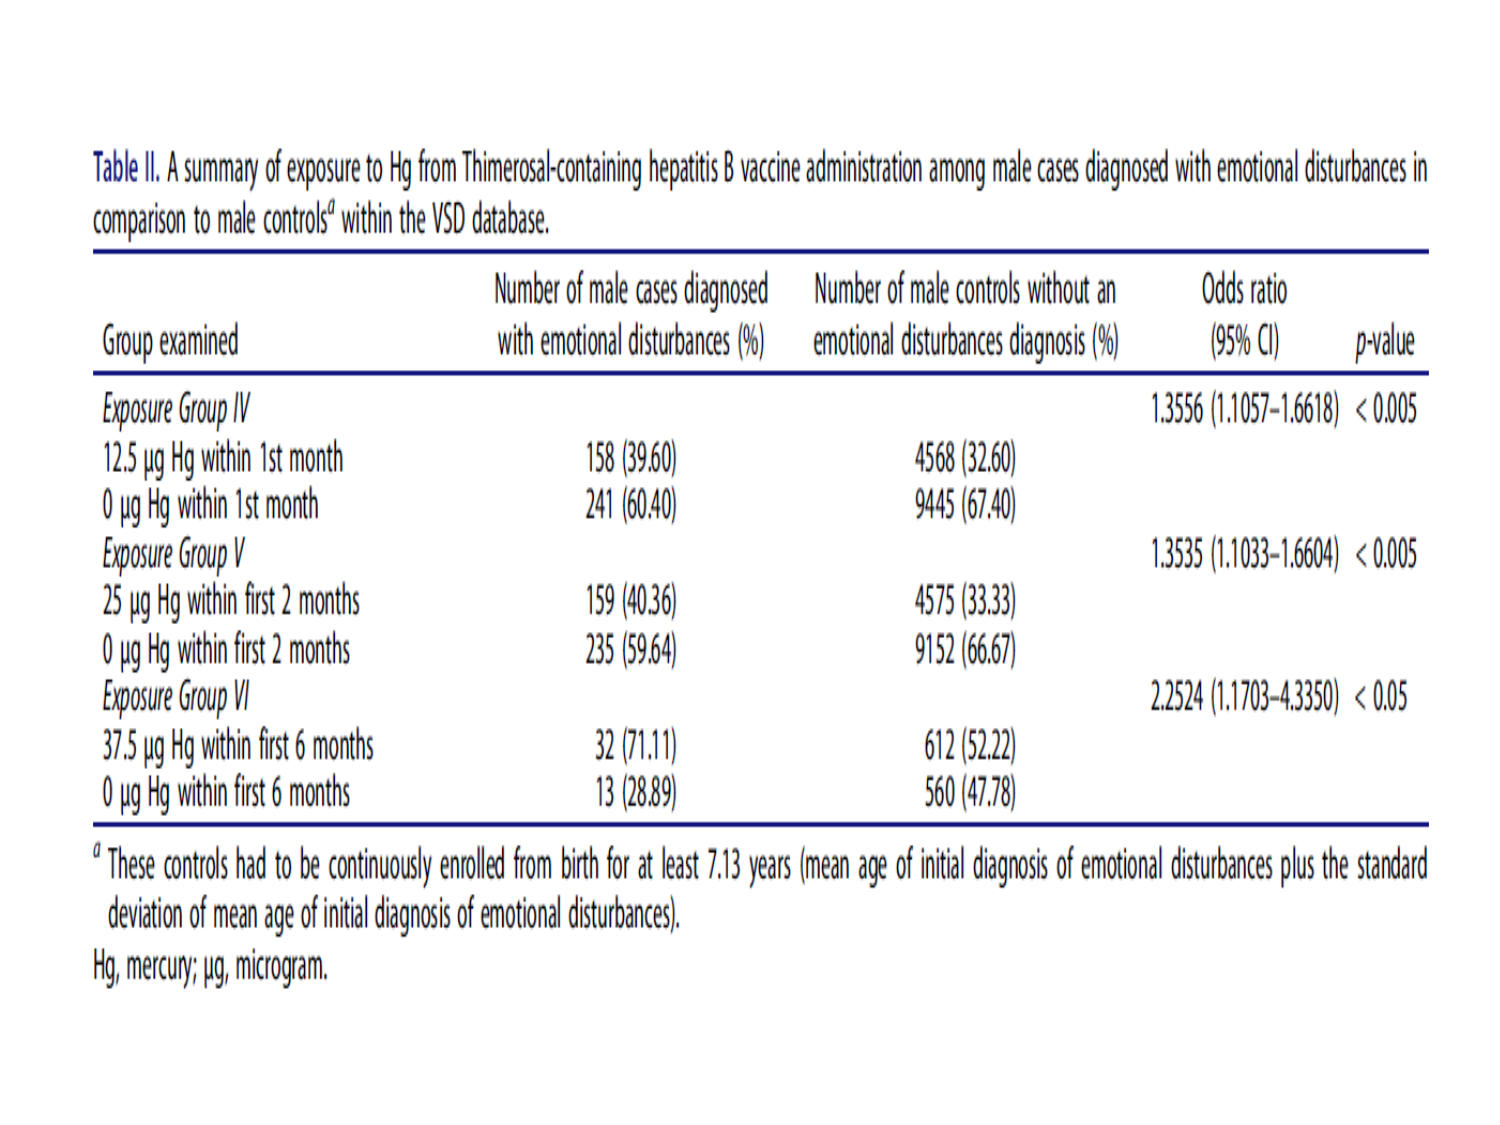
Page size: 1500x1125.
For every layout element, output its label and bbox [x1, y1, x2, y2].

picture [0, 37, 1476, 1038]
